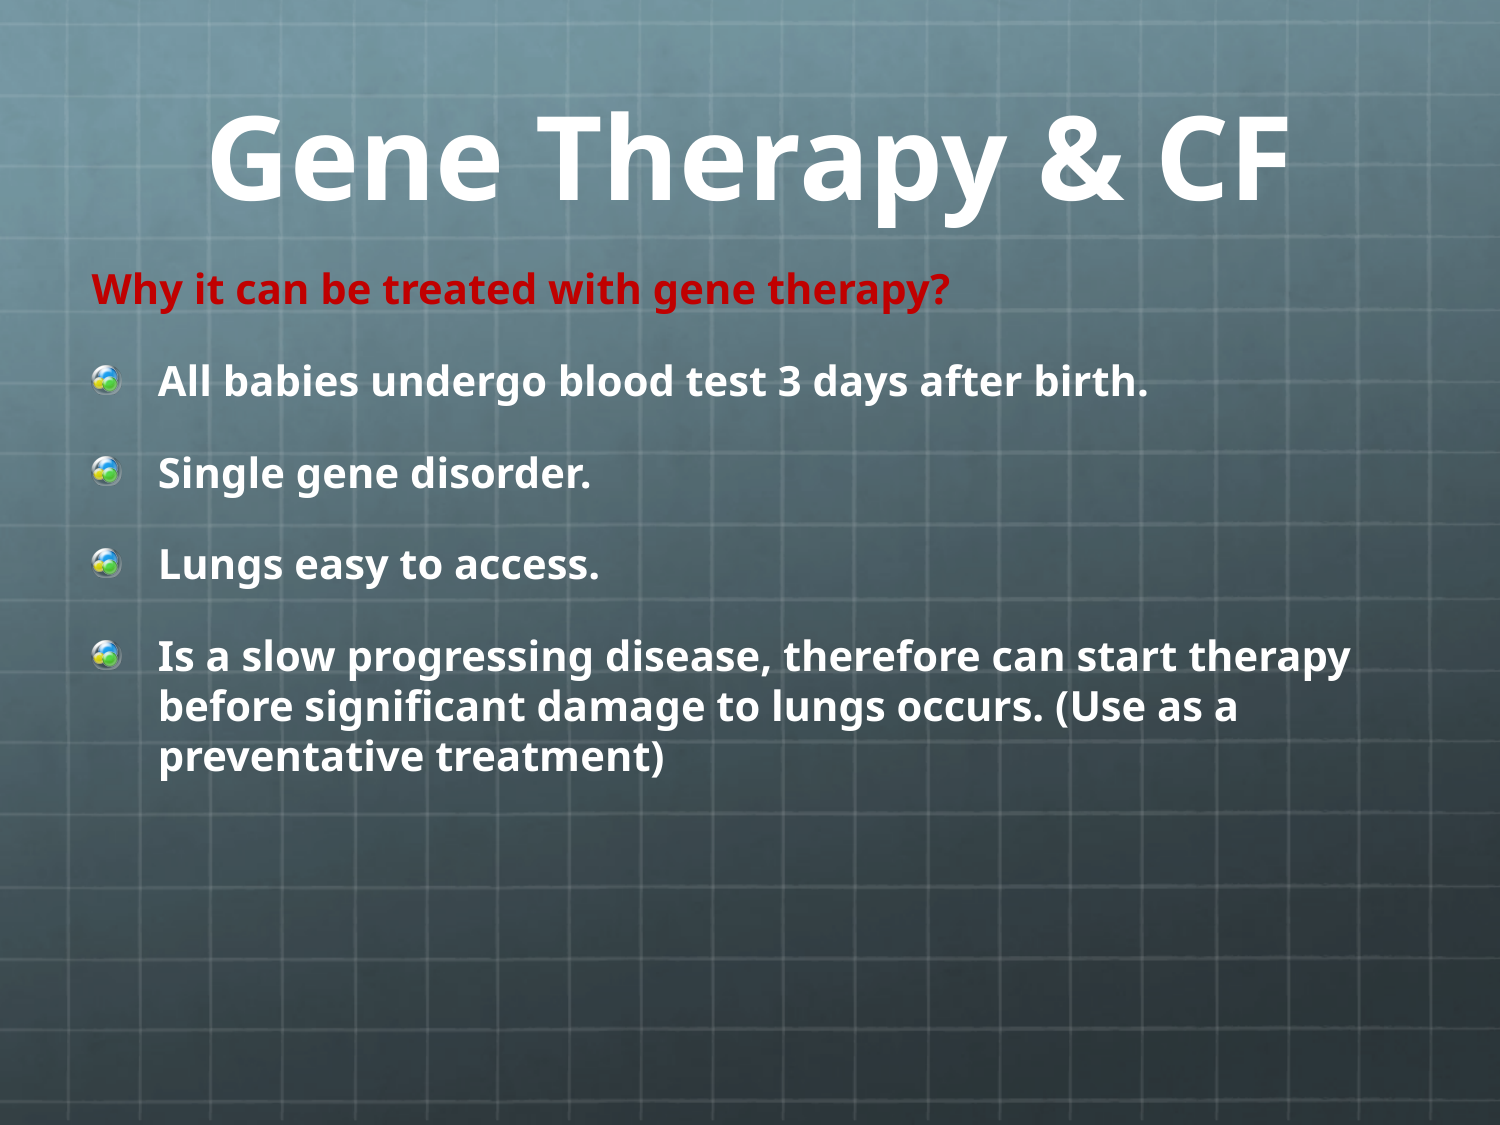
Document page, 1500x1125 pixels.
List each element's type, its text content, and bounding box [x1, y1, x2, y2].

picture [0, 0, 1500, 1125]
list Why it can be treated with gene therapy? All babies undergo blood test 3 days after birth. Single gene disorder. Lungs easy to access. Is a slow progressing disease, therefore can start therapy before significant damage to lungs occurs. (Use as a preventative treatment) [76, 255, 1412, 1035]
title Gene Therapy & CF [127, 17, 1372, 255]
